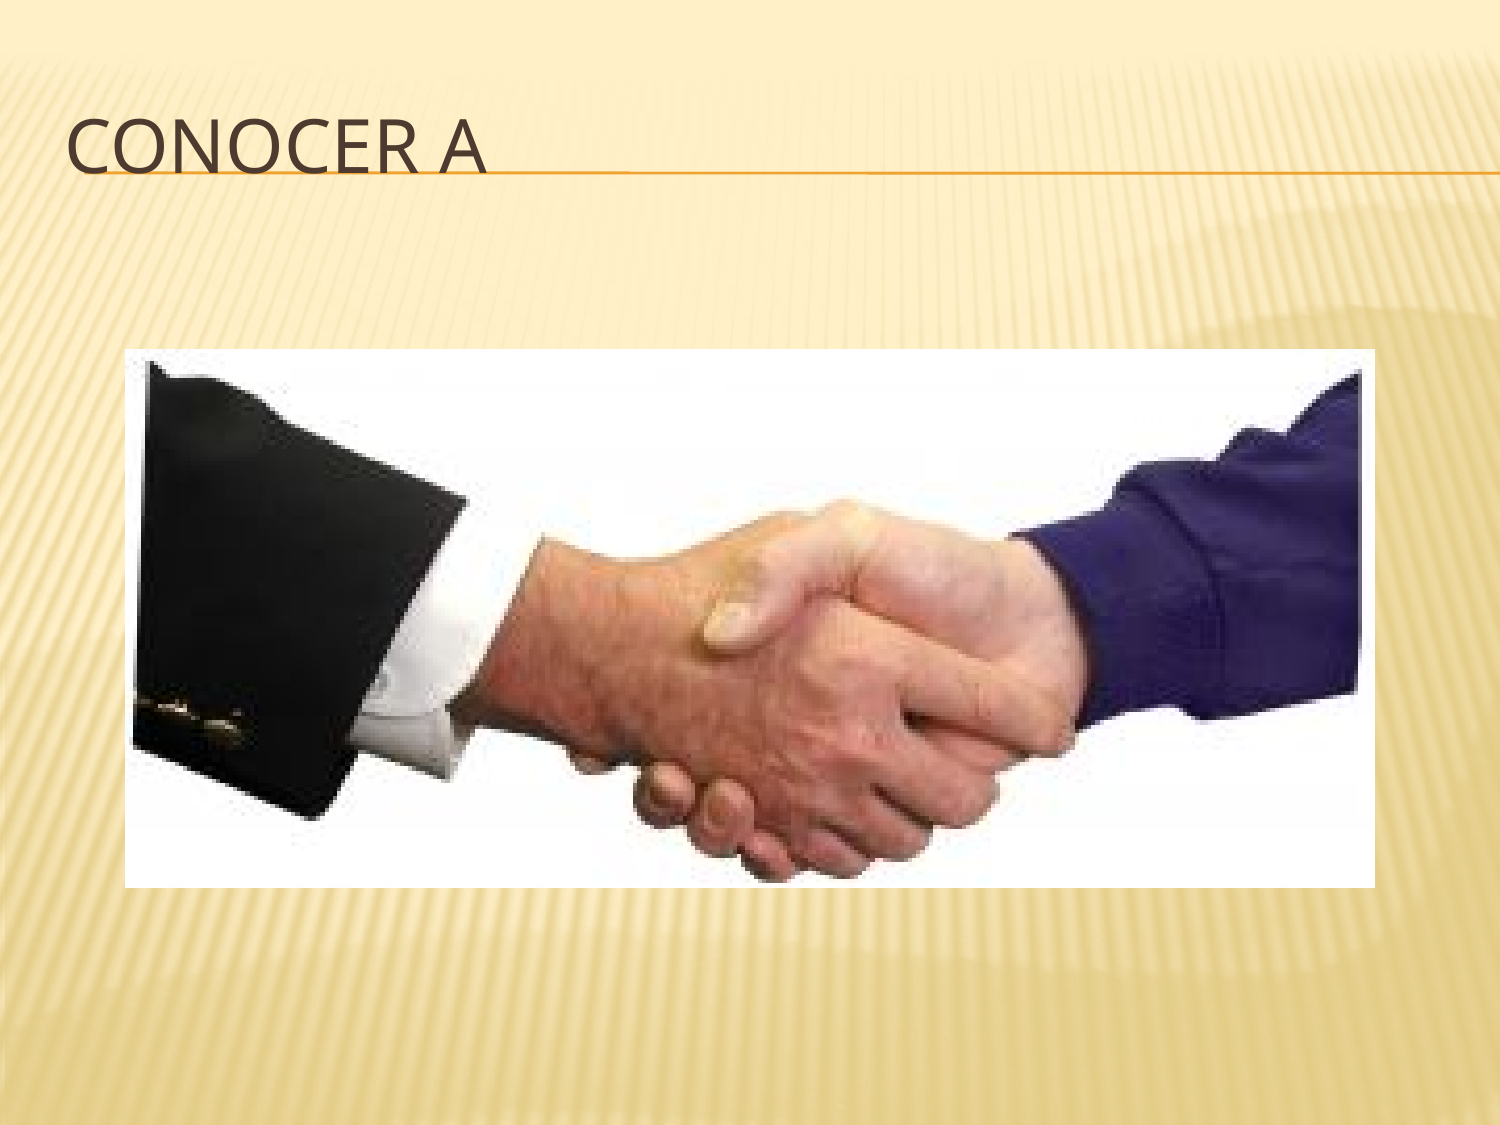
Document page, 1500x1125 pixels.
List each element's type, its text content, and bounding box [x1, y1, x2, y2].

title CONOCER A [49, 75, 1475, 213]
picture [124, 349, 1376, 888]
